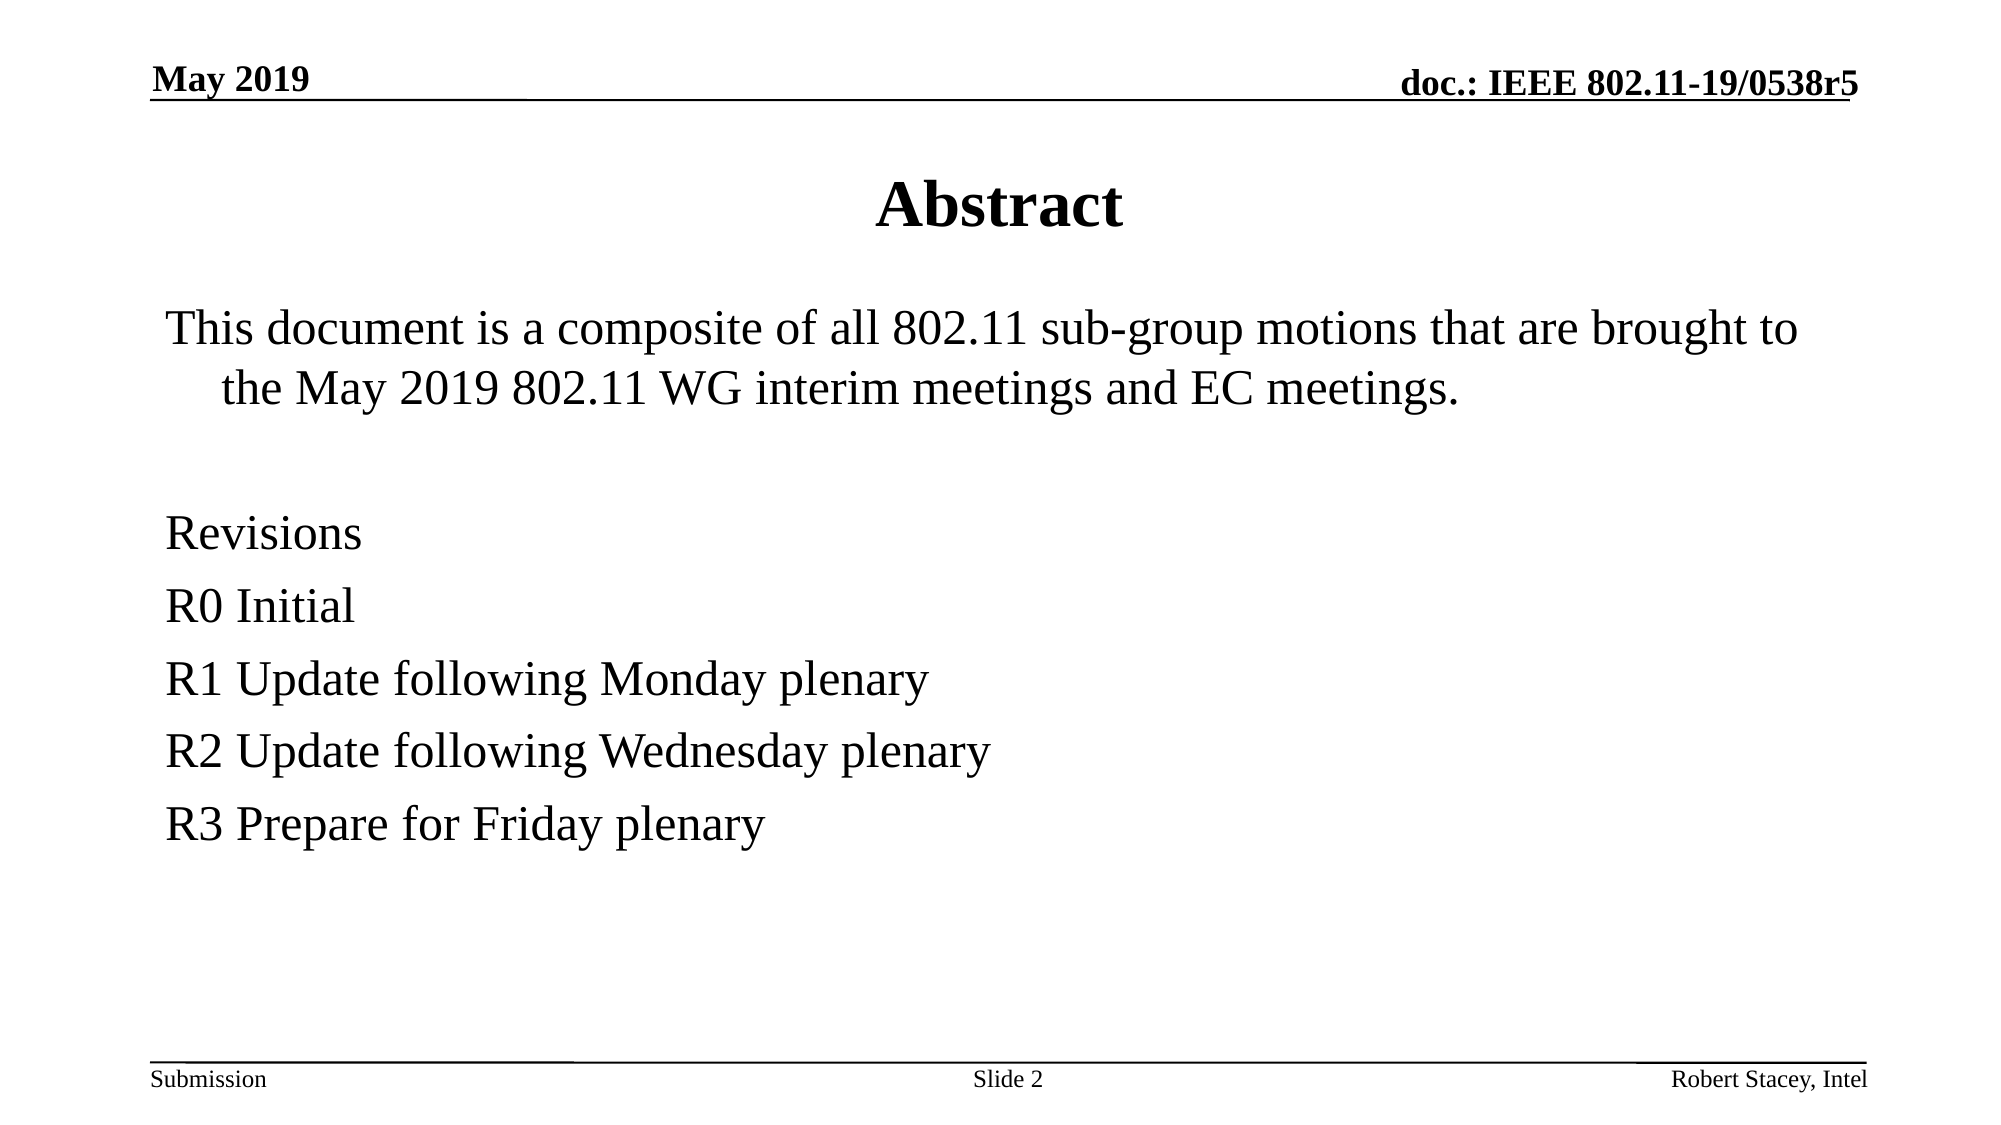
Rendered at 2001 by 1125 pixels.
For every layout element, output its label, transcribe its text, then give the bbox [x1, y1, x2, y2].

list This document is a composite of all 802.11 sub-group motions that are brought to the May 2019 802.11 WG interim meetings and EC meetings. Revisions R0 Initial R1 Update following Monday plenary R2 Update following Wednesday plenary R3 Prepare for Friday plenary [149, 286, 1850, 1000]
title Abstract [149, 112, 1850, 286]
slide_number Slide 2 [950, 1061, 1067, 1123]
footer Robert Stacey, Intel [1171, 1061, 1869, 1093]
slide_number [152, 54, 563, 100]
